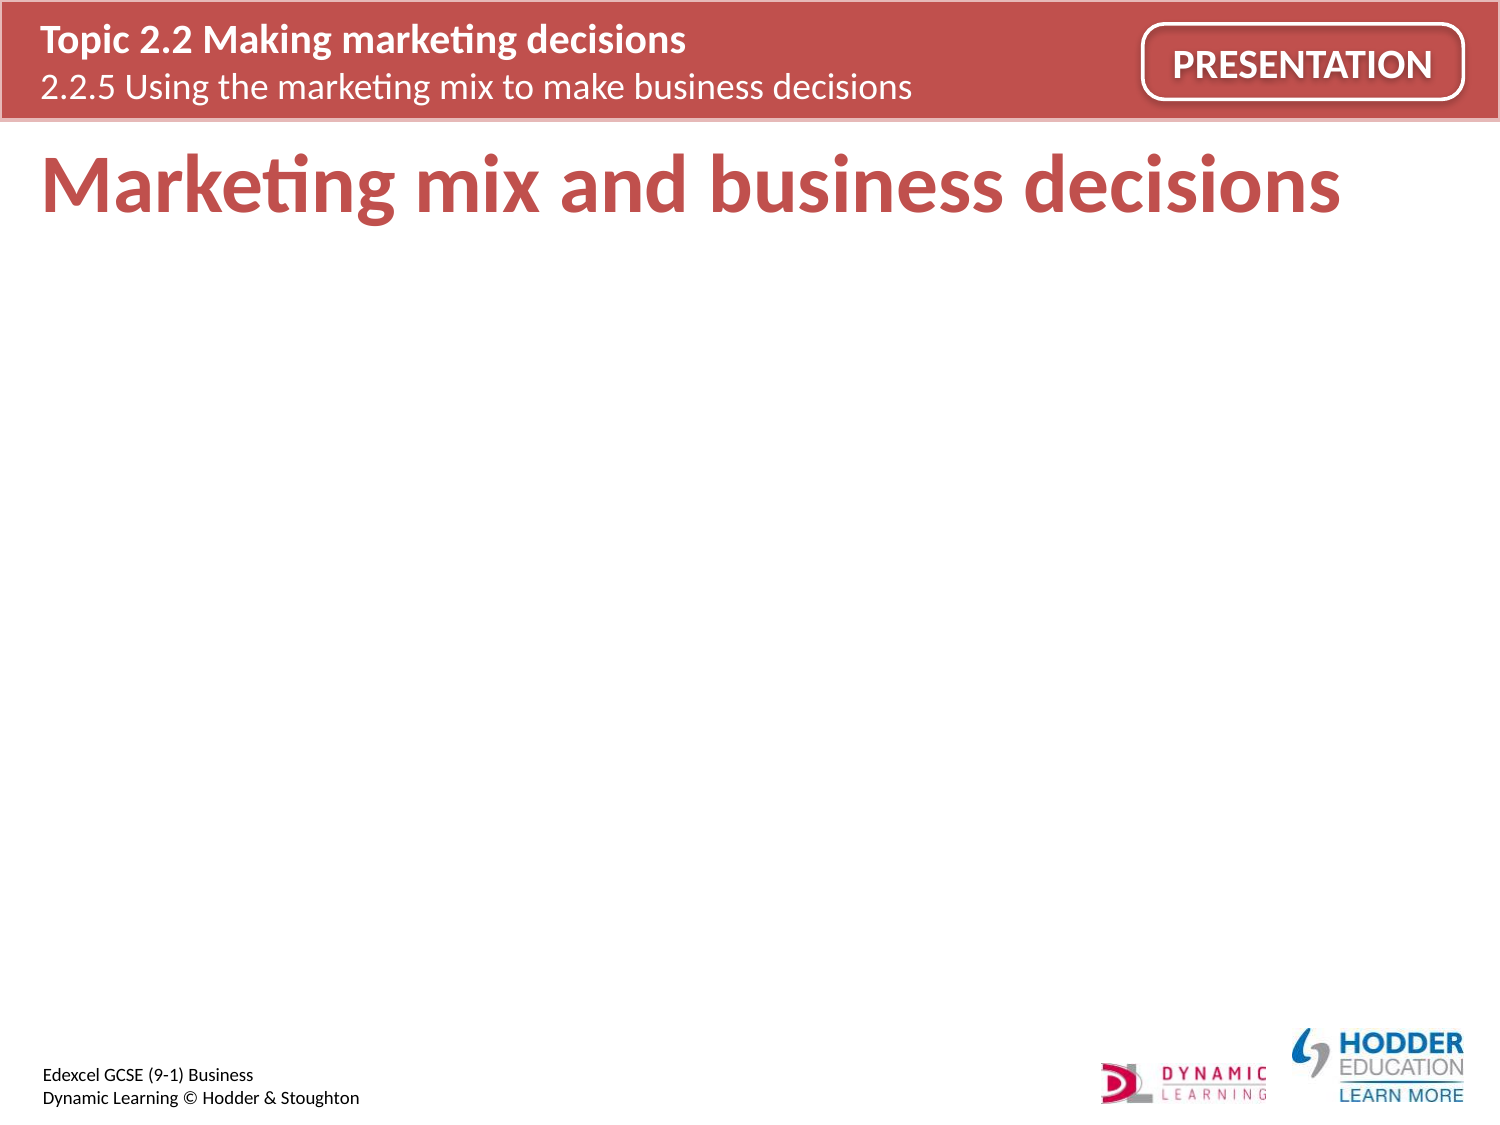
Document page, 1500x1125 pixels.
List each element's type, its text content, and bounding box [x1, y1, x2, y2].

picture [1292, 1028, 1464, 1102]
title Marketing mix and business decisions [25, 121, 1464, 234]
picture [1101, 1063, 1266, 1104]
